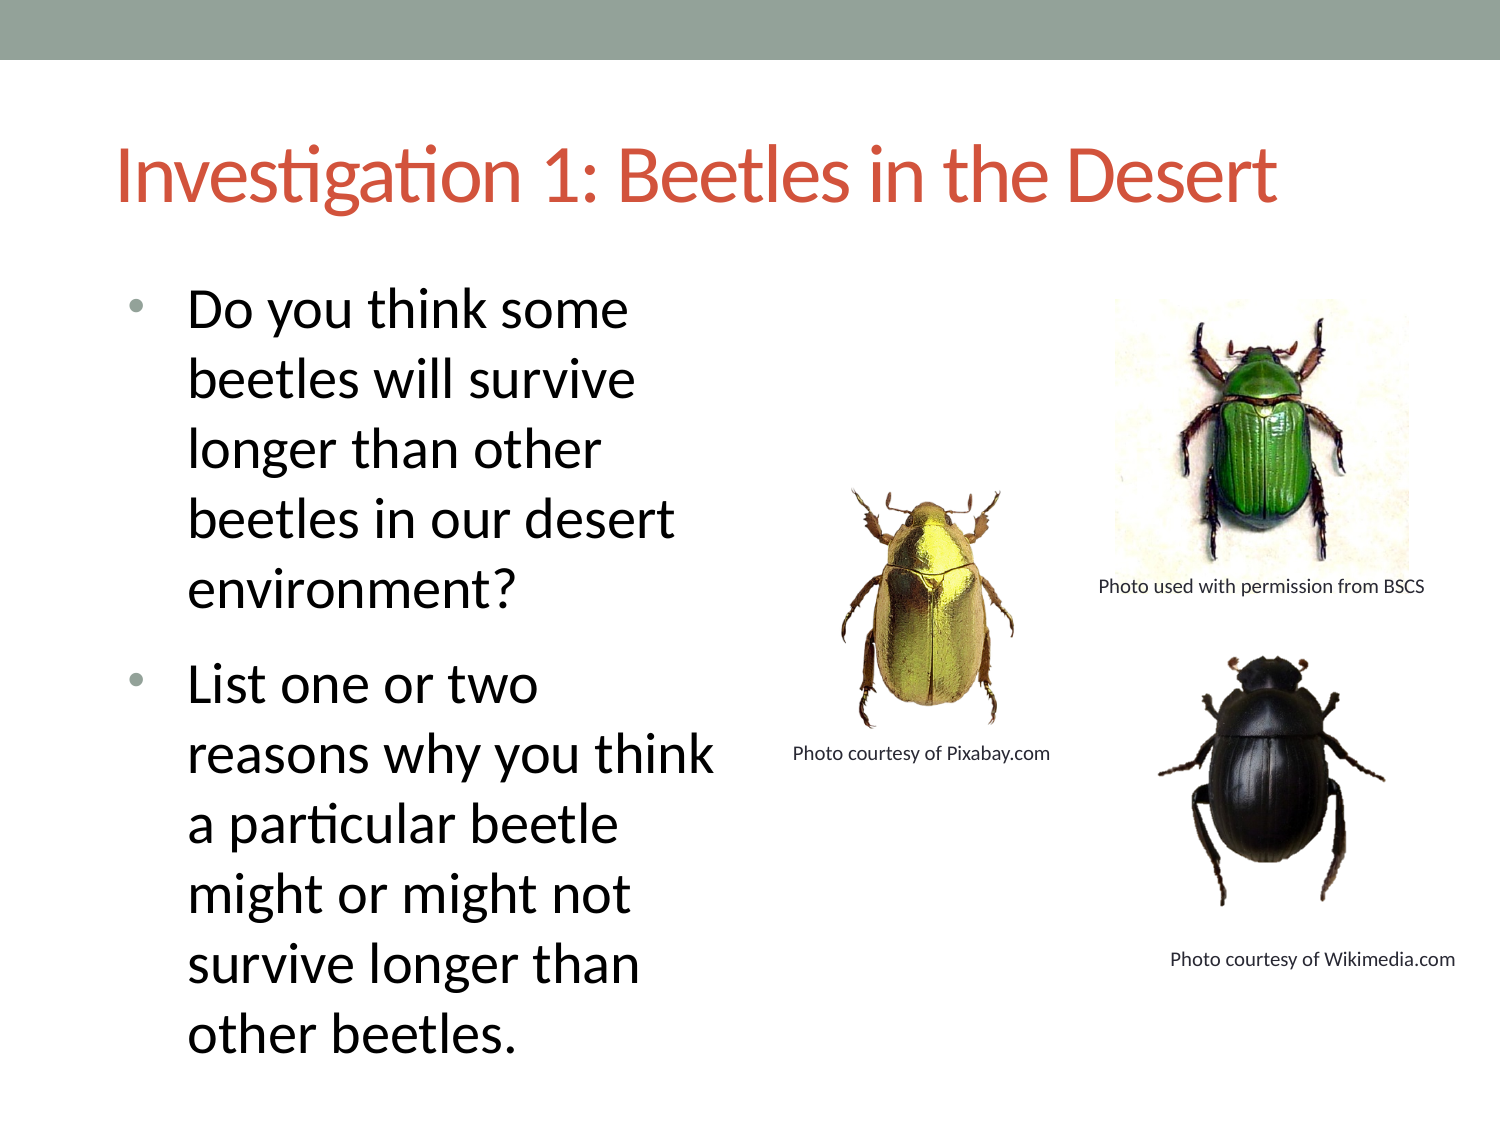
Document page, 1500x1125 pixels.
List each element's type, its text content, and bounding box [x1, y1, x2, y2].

list Do you think some beetles will survive longer than other beetles in our desert environment? List one or two reasons why you think a particular beetle might or might not survive longer than other beetles. [112, 262, 738, 1076]
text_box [774, 299, 1473, 979]
title Investigation 1: Beetles in the Desert [99, 87, 1425, 250]
picture [1088, 624, 1459, 939]
